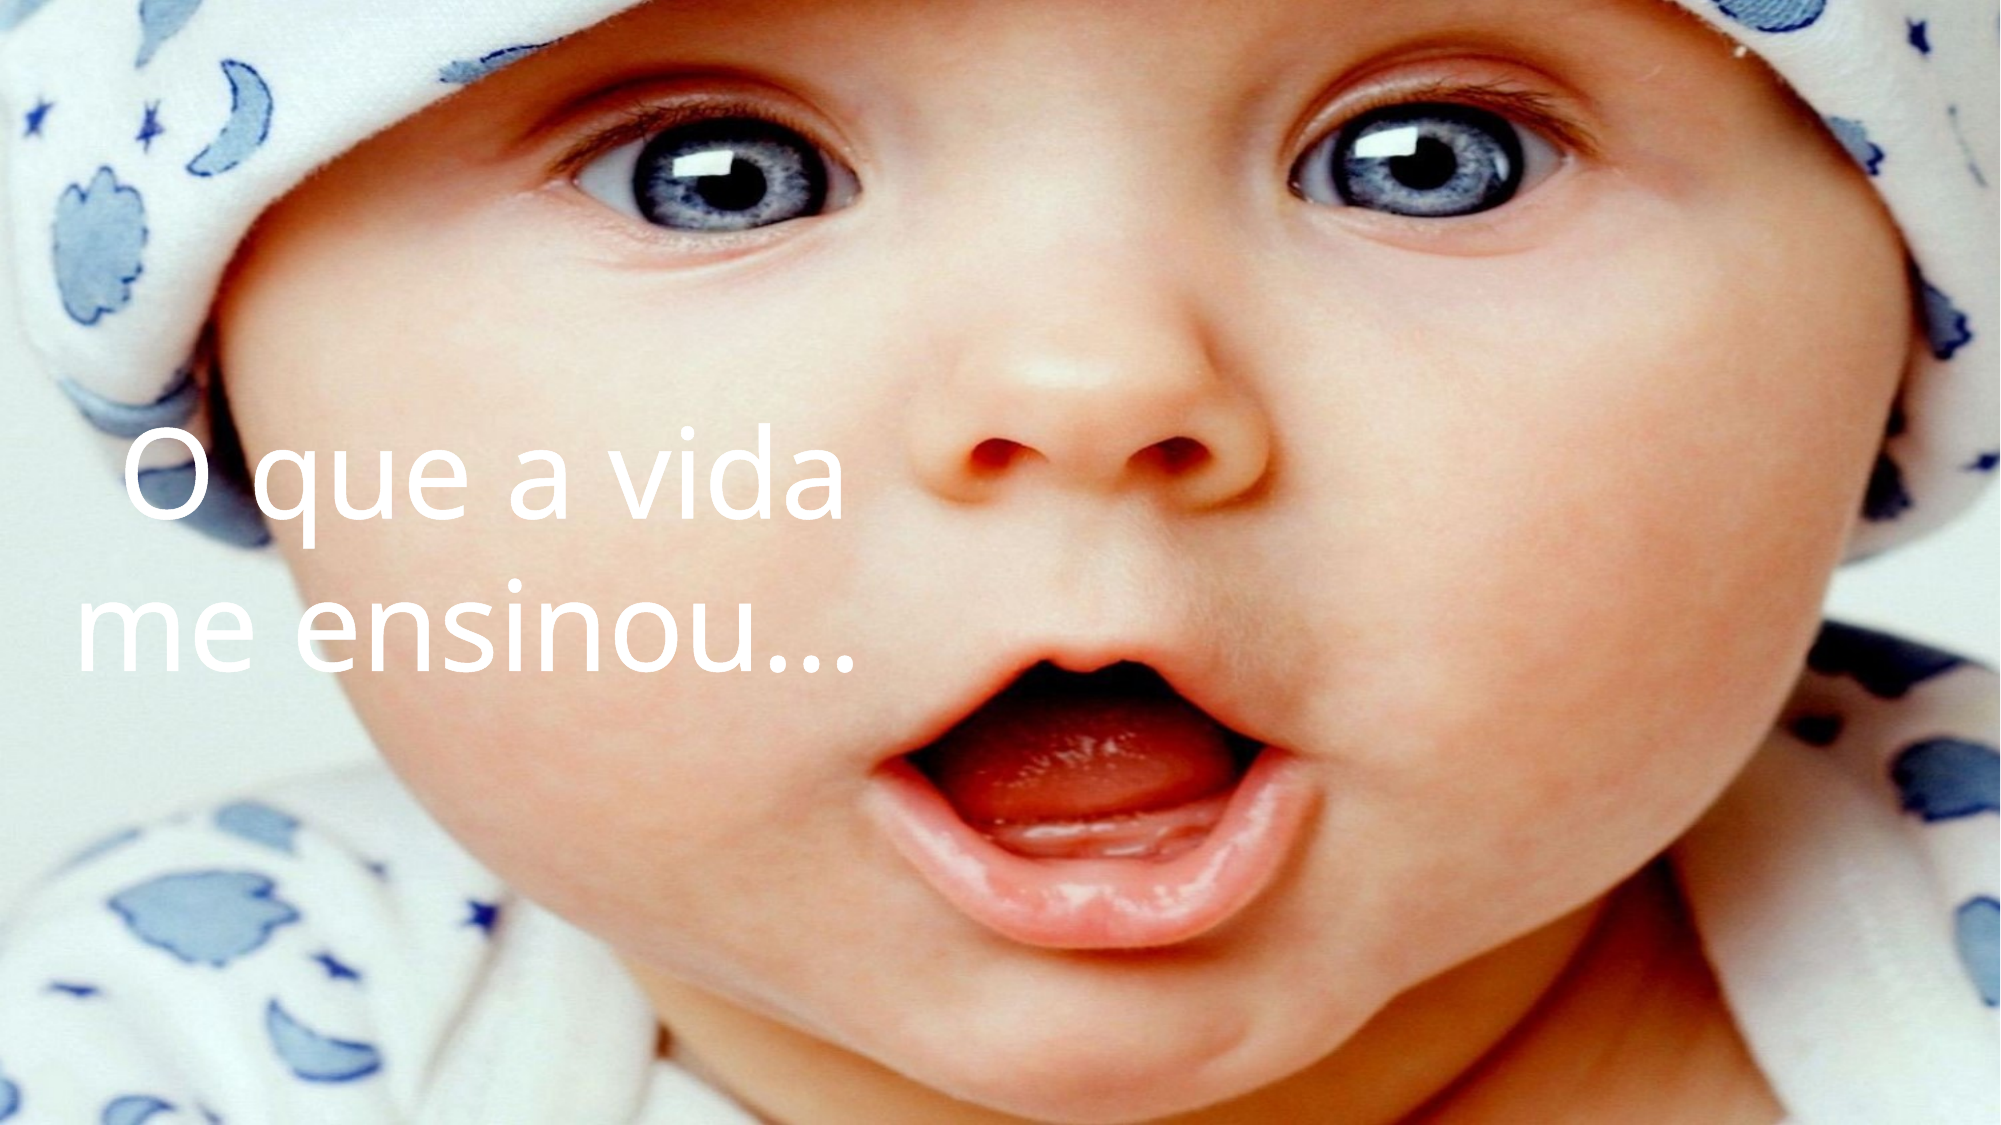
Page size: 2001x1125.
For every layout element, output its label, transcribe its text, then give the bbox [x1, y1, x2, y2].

picture [0, 0, 2001, 1125]
text_box O que a vida me ensinou... [0, 373, 934, 704]
